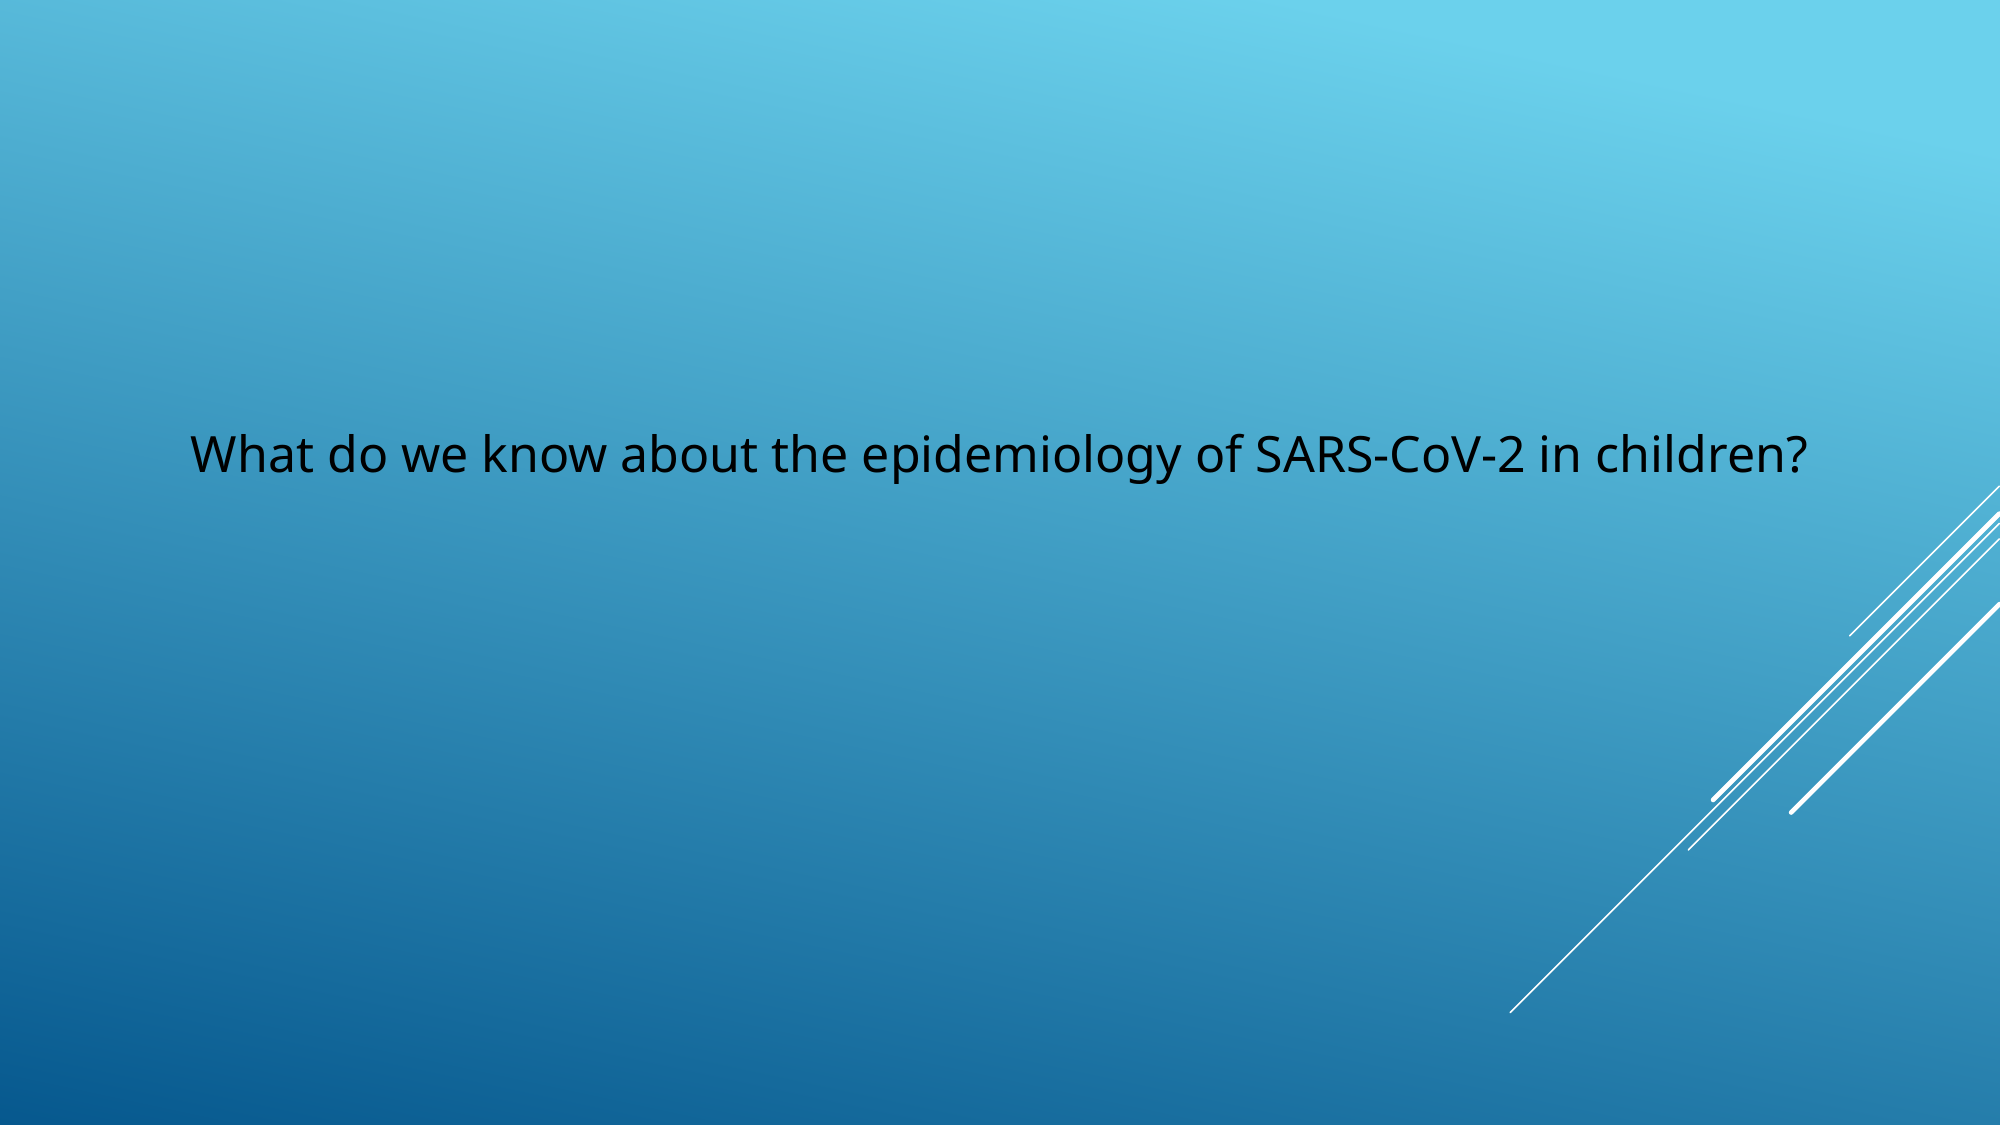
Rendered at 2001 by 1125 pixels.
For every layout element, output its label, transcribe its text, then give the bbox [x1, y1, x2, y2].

list What do we know about the epidemiology of SARS-CoV-2 in children? [154, 415, 1846, 652]
